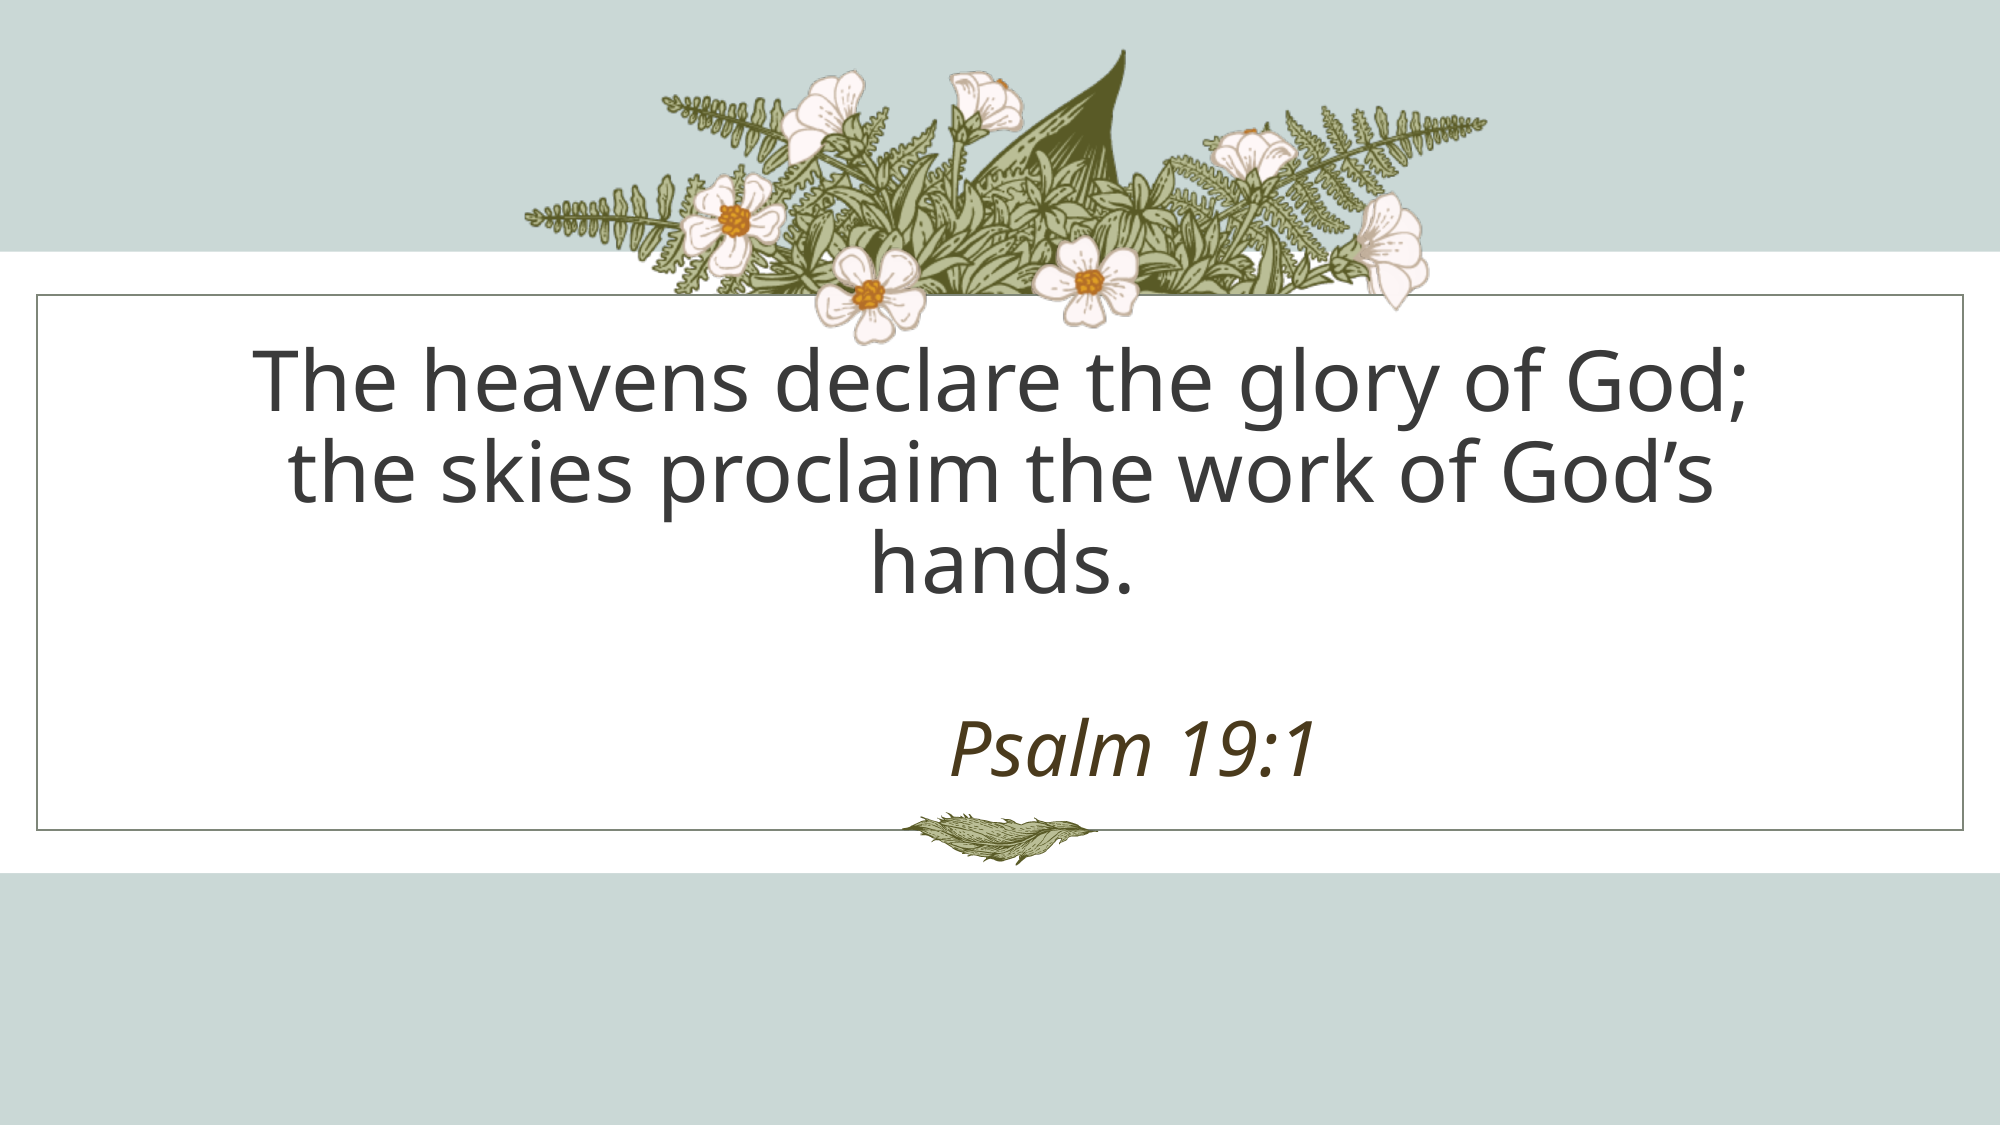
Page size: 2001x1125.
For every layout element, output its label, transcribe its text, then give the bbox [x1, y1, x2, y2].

picture [900, 807, 1099, 866]
picture [512, 29, 1500, 331]
title The heavens declare the glory of God; the skies proclaim the work of God’s hands. Psalm 19:1 [166, 331, 1839, 804]
